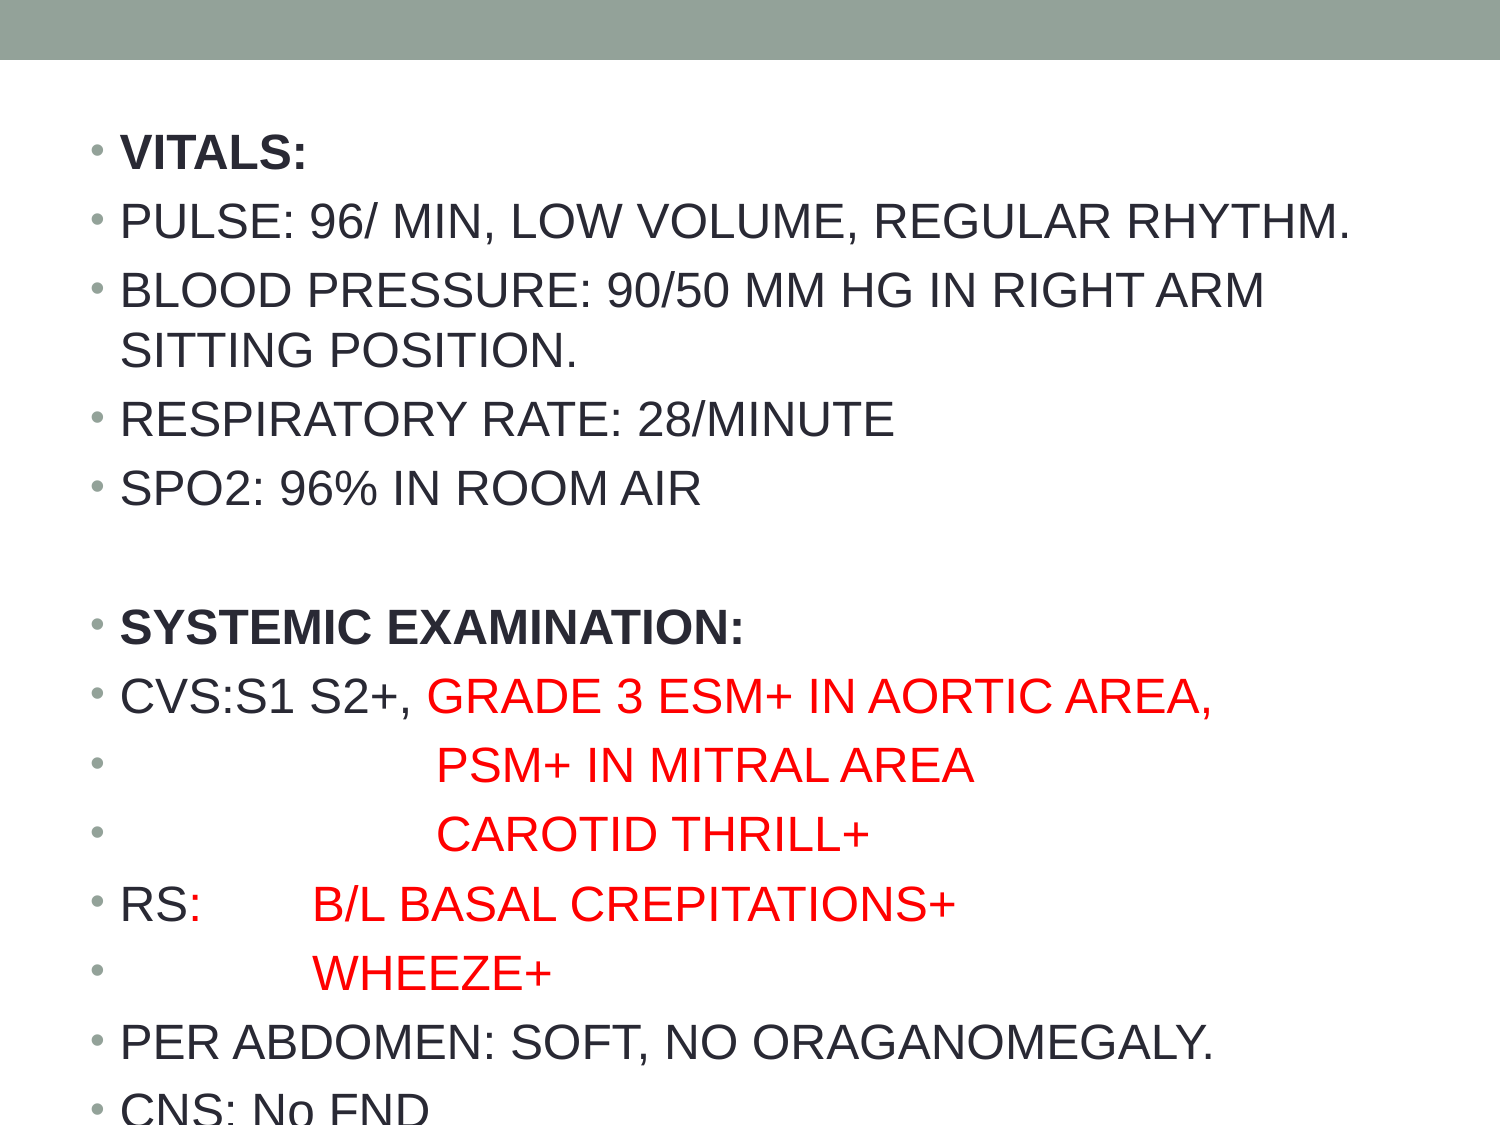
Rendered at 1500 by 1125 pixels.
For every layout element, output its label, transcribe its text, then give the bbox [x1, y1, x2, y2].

list VITALS: PULSE: 96/ MIN, LOW VOLUME, REGULAR RHYTHM. BLOOD PRESSURE: 90/50 MM HG IN RIGHT ARM SITTING POSITION. RESPIRATORY RATE: 28/MINUTE SPO2: 96% IN ROOM AIR SYSTEMIC EXAMINATION: CVS:S1 S2+, GRADE 3 ESM+ IN AORTIC AREA, PSM+ IN MITRAL AREA CAROTID THRILL+ RS: B/L BASAL CREPITATIONS+ WHEEZE+ PER ABDOMEN: SOFT, NO ORAGANOMEGALY. CNS: No FND [75, 112, 1425, 1125]
